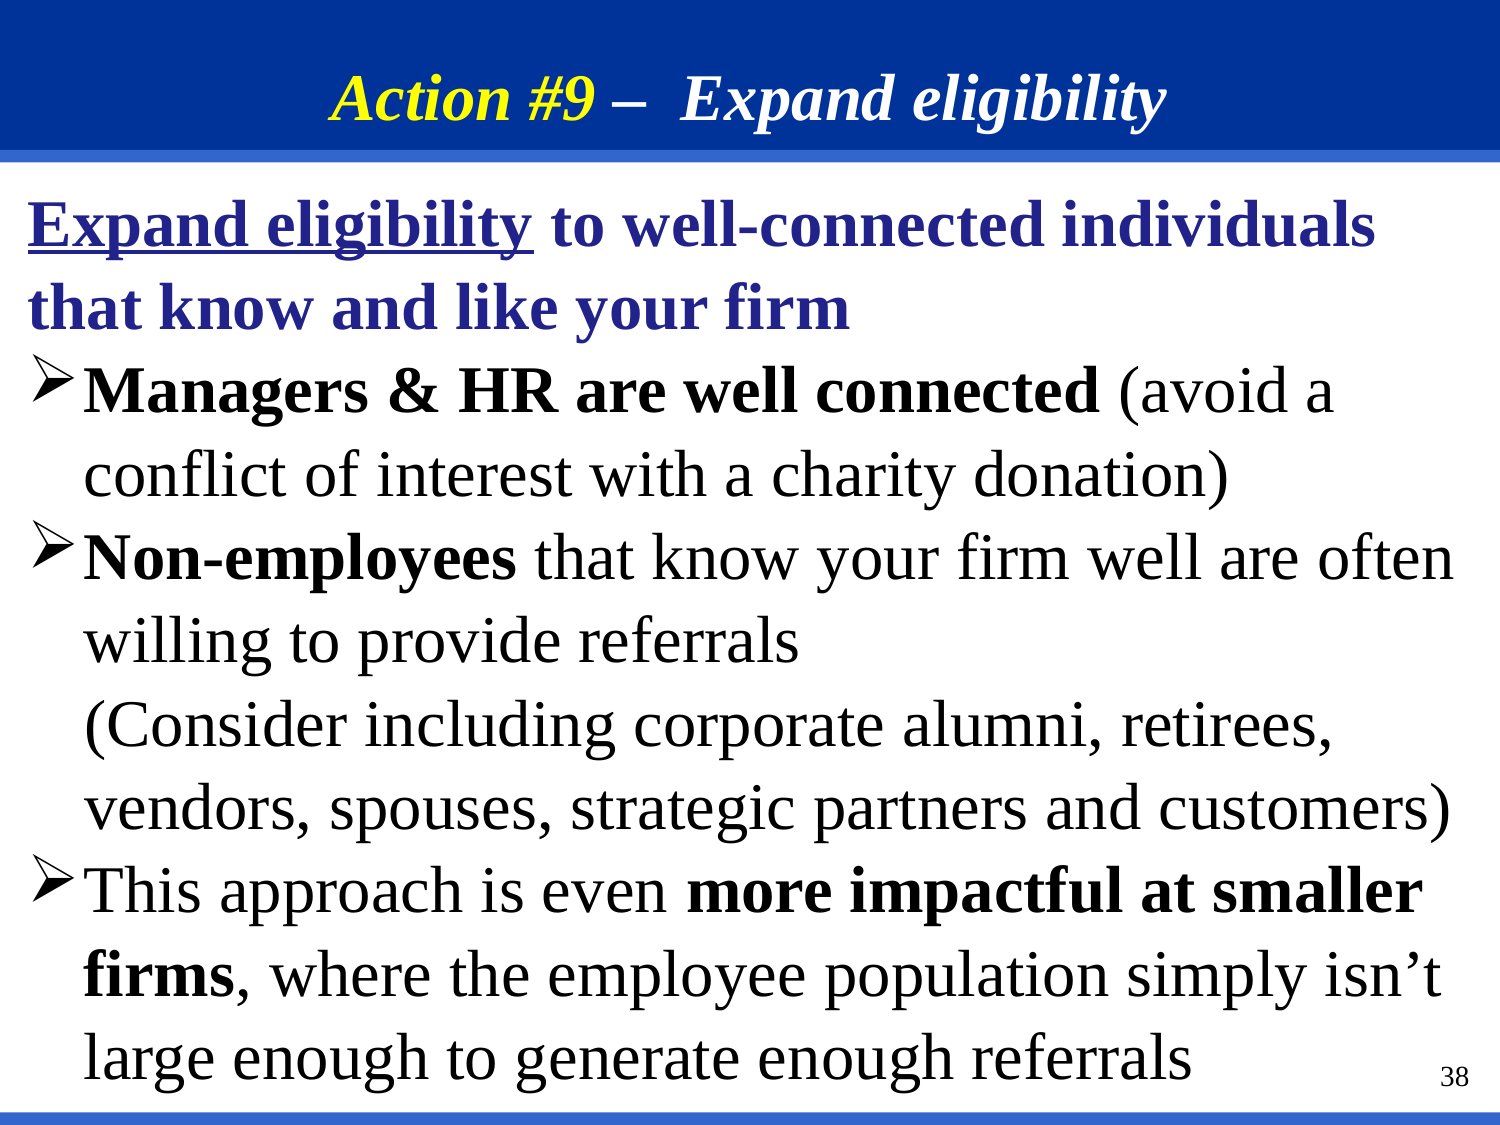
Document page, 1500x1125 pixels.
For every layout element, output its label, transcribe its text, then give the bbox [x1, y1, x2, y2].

title Action #9 – Expand eligibility [0, 50, 1500, 150]
slide_number 38 [1424, 1049, 1500, 1125]
list Expand eligibility to well-connected individuals that know and like your firm Managers & HR are well connected (avoid a conflict of interest with a charity donation) Non-employees that know your firm well are often willing to provide referrals (Consider including corporate alumni, retirees, vendors, spouses, strategic partners and customers) This approach is even more impactful at smaller firms, where the employee population simply isn’t large enough to generate enough referrals [12, 168, 1488, 1113]
